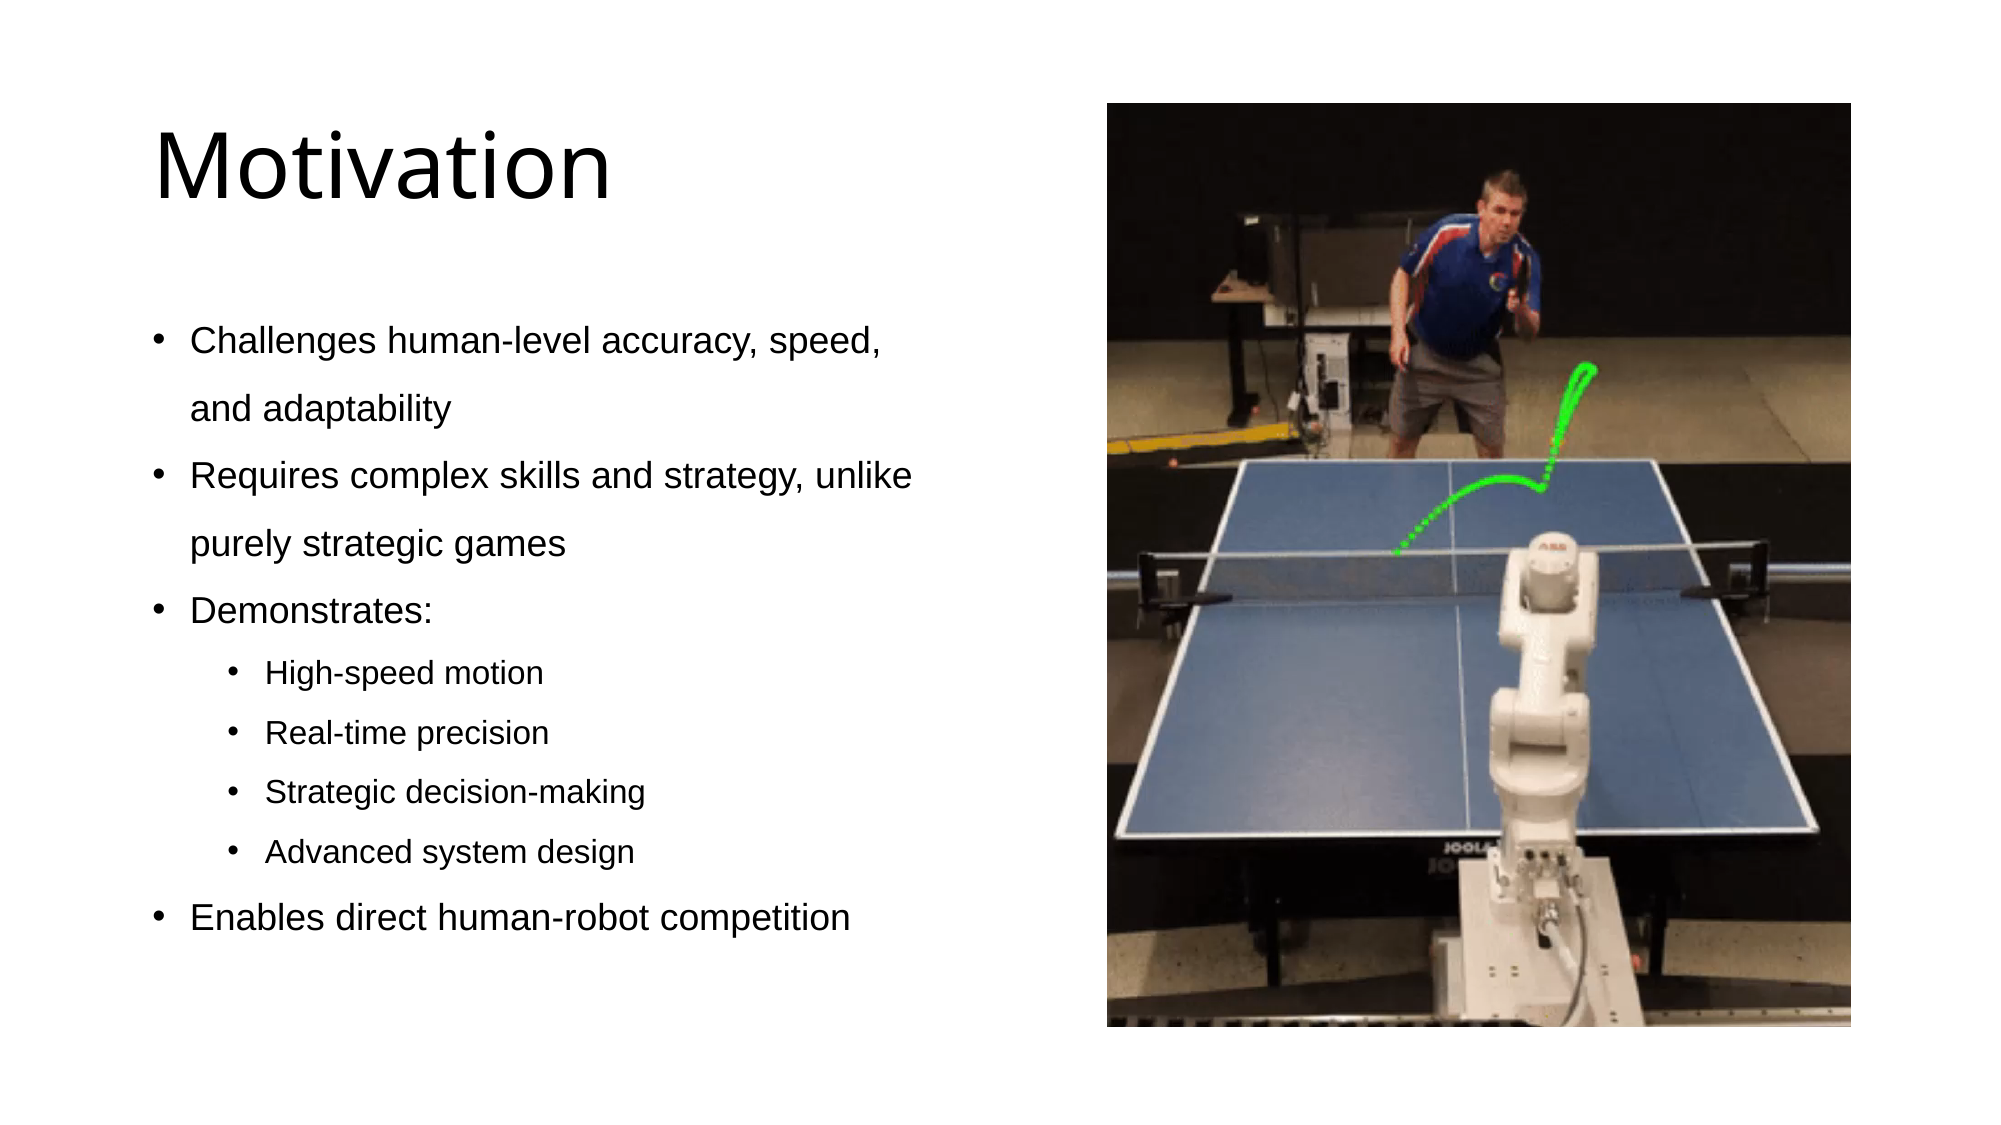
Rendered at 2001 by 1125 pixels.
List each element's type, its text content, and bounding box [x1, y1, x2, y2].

list Challenges human-level accuracy, speed, and adaptability Requires complex skills and strategy, unlike purely strategic games Demonstrates: High-speed motion Real-time precision Strategic decision-making Advanced system design Enables direct human-robot competition [137, 285, 953, 946]
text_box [1106, 102, 1853, 1029]
title Motivation [137, 59, 1863, 278]
